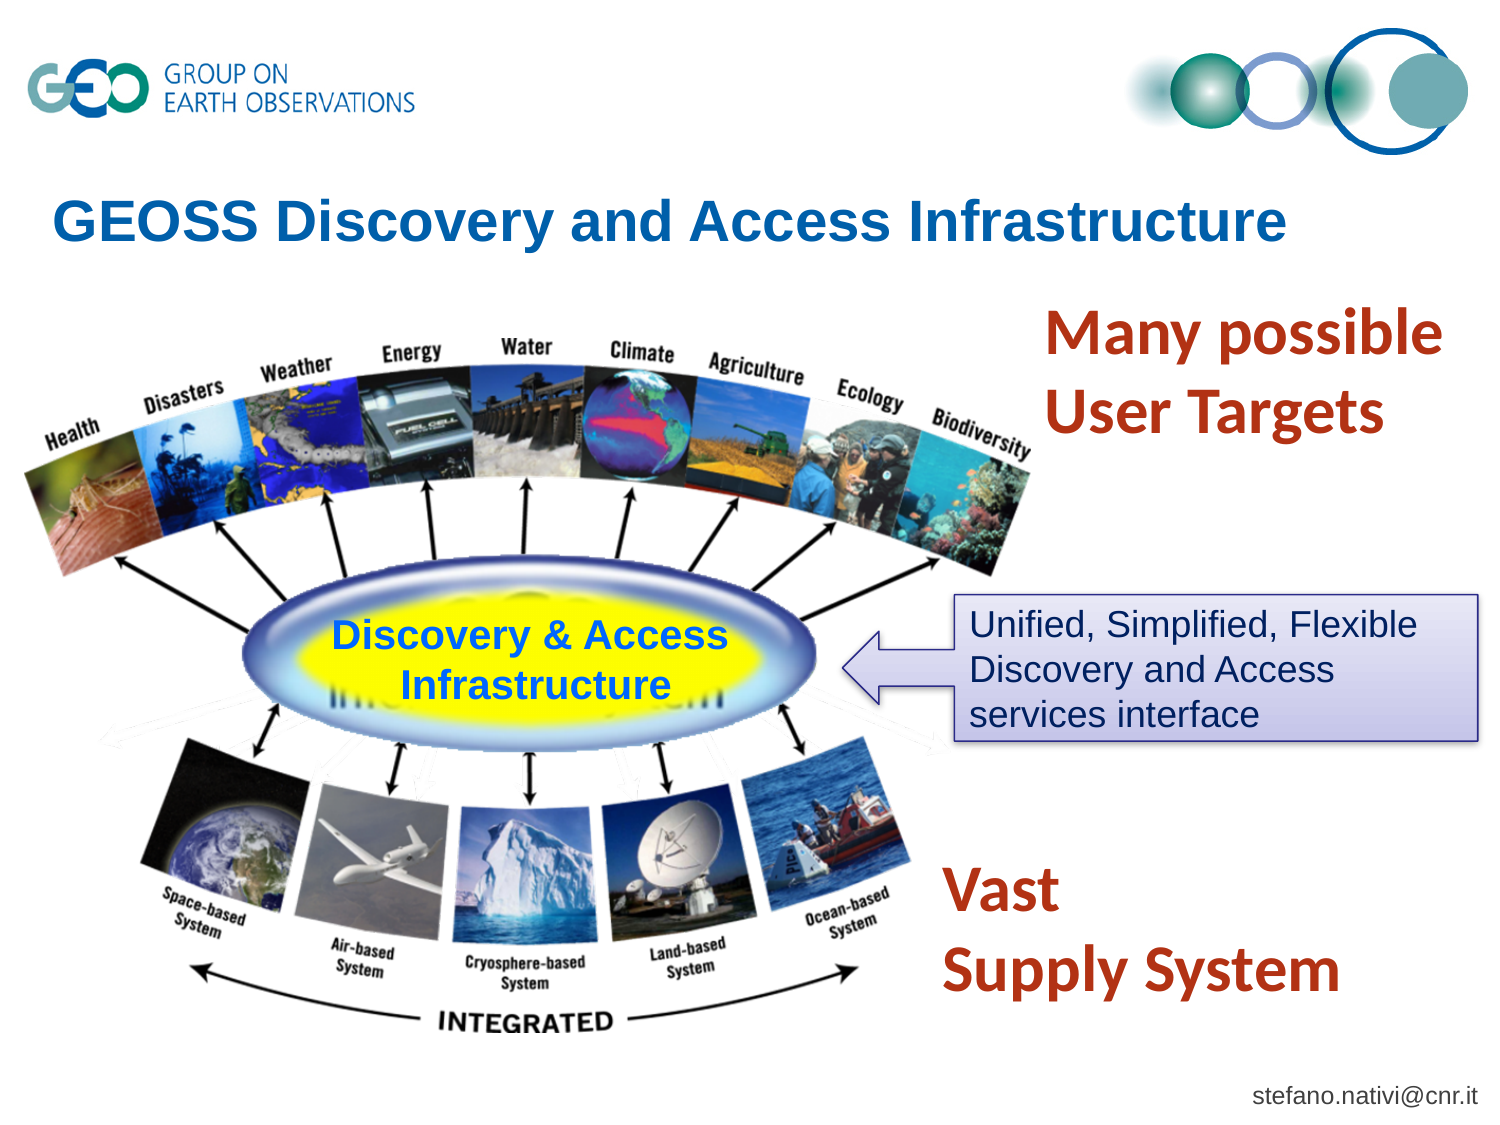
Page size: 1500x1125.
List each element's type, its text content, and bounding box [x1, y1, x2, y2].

text_box Many possible User Targets [1030, 280, 1478, 455]
picture [13, 0, 446, 171]
title GEOSS Discovery and Access Infrastructure [37, 157, 1443, 281]
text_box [225, 582, 848, 735]
text_box Vast Supply System [1035, 837, 1478, 1013]
picture [1104, 4, 1487, 176]
text_box Unified, Simplified, Flexible Discovery and Access services interface [1035, 593, 1479, 742]
picture [24, 337, 1031, 1034]
